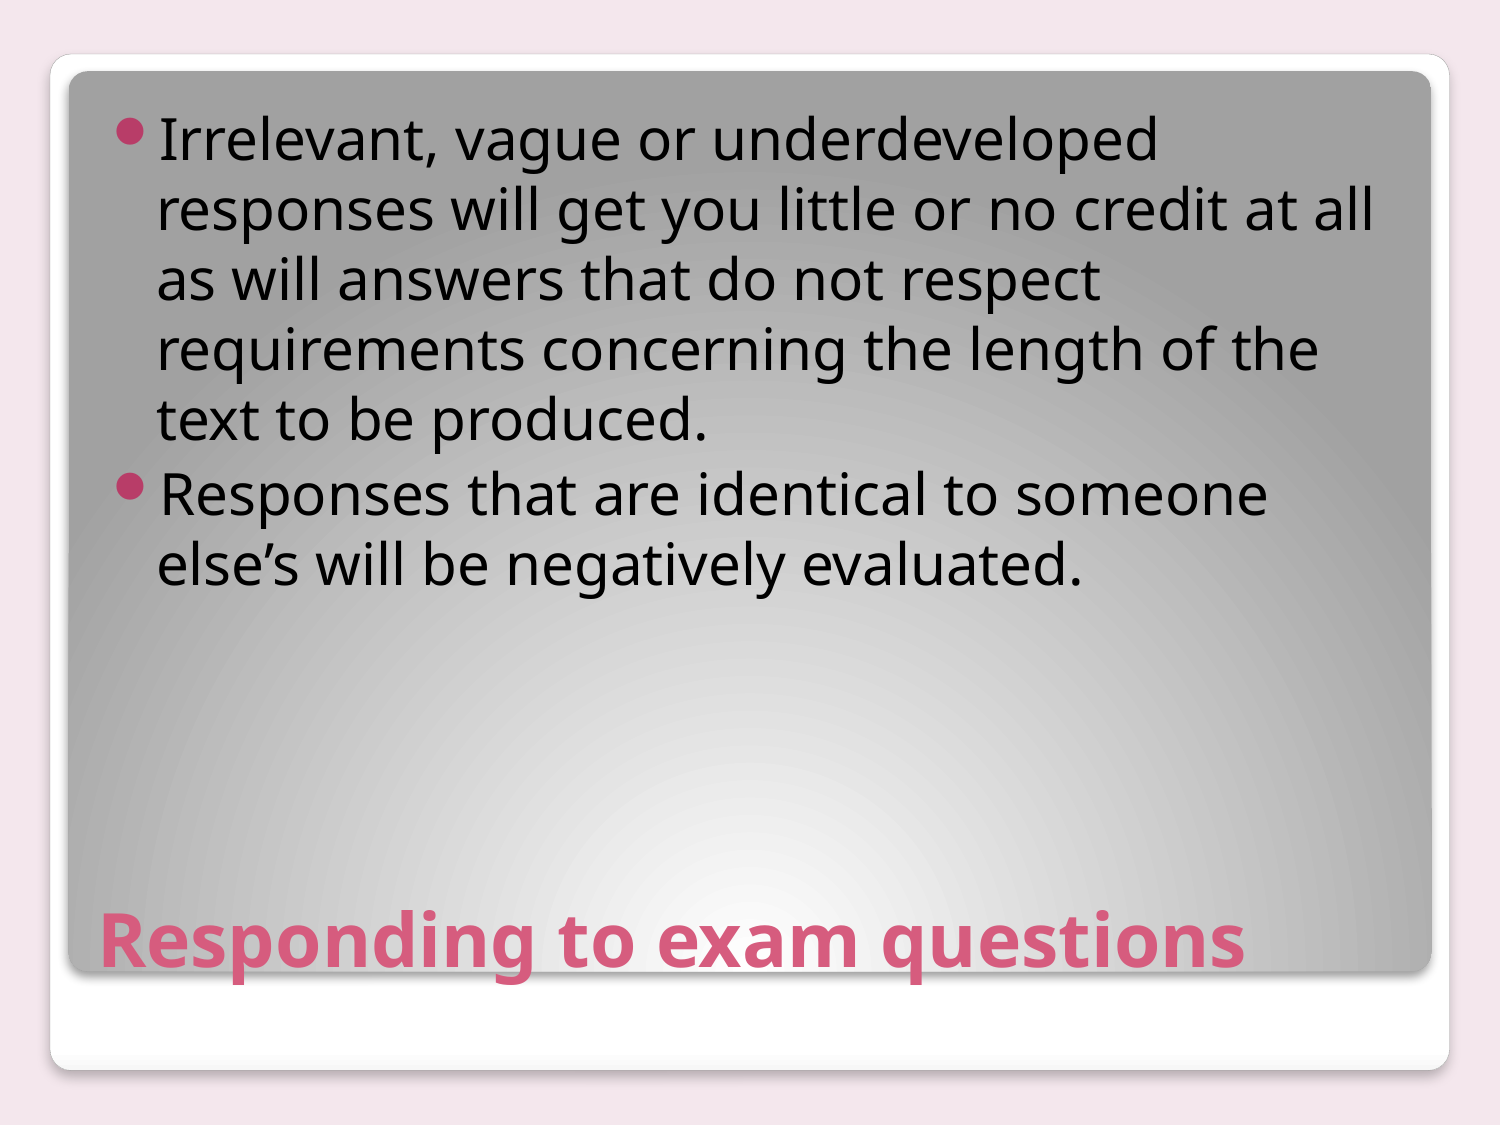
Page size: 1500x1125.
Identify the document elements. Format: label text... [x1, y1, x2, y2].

title Responding to exam questions [82, 817, 1425, 990]
list Irrelevant, vague or underdeveloped responses will get you little or no credit at all as will answers that do not respect requirements concerning the length of the text to be produced. Responses that are identical to someone else’s will be negatively evaluated. [82, 86, 1425, 774]
